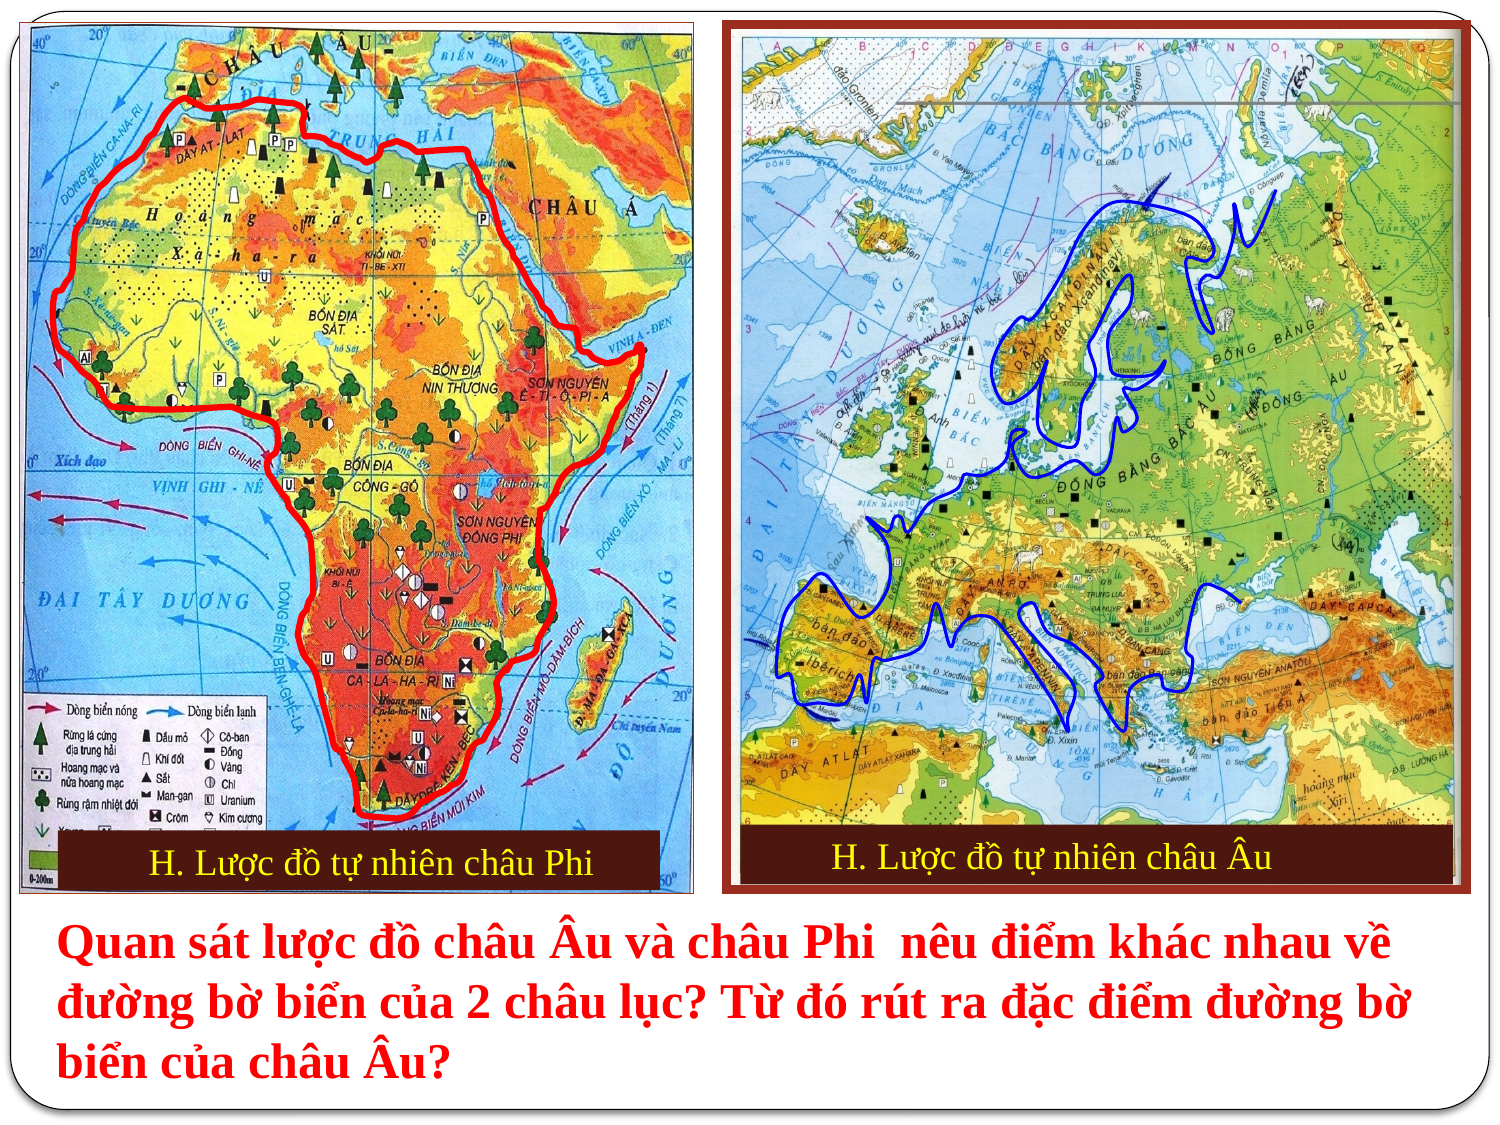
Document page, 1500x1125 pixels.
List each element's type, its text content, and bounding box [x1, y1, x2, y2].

picture [730, 28, 1462, 886]
picture [18, 22, 695, 894]
text_box Quan sát lược đồ châu Âu và châu Phi nêu điểm khác nhau về đường bờ biển của 2 châu lục? Từ đó rút ra đặc điểm đường bờ biển của châu Âu? [41, 901, 1444, 1097]
